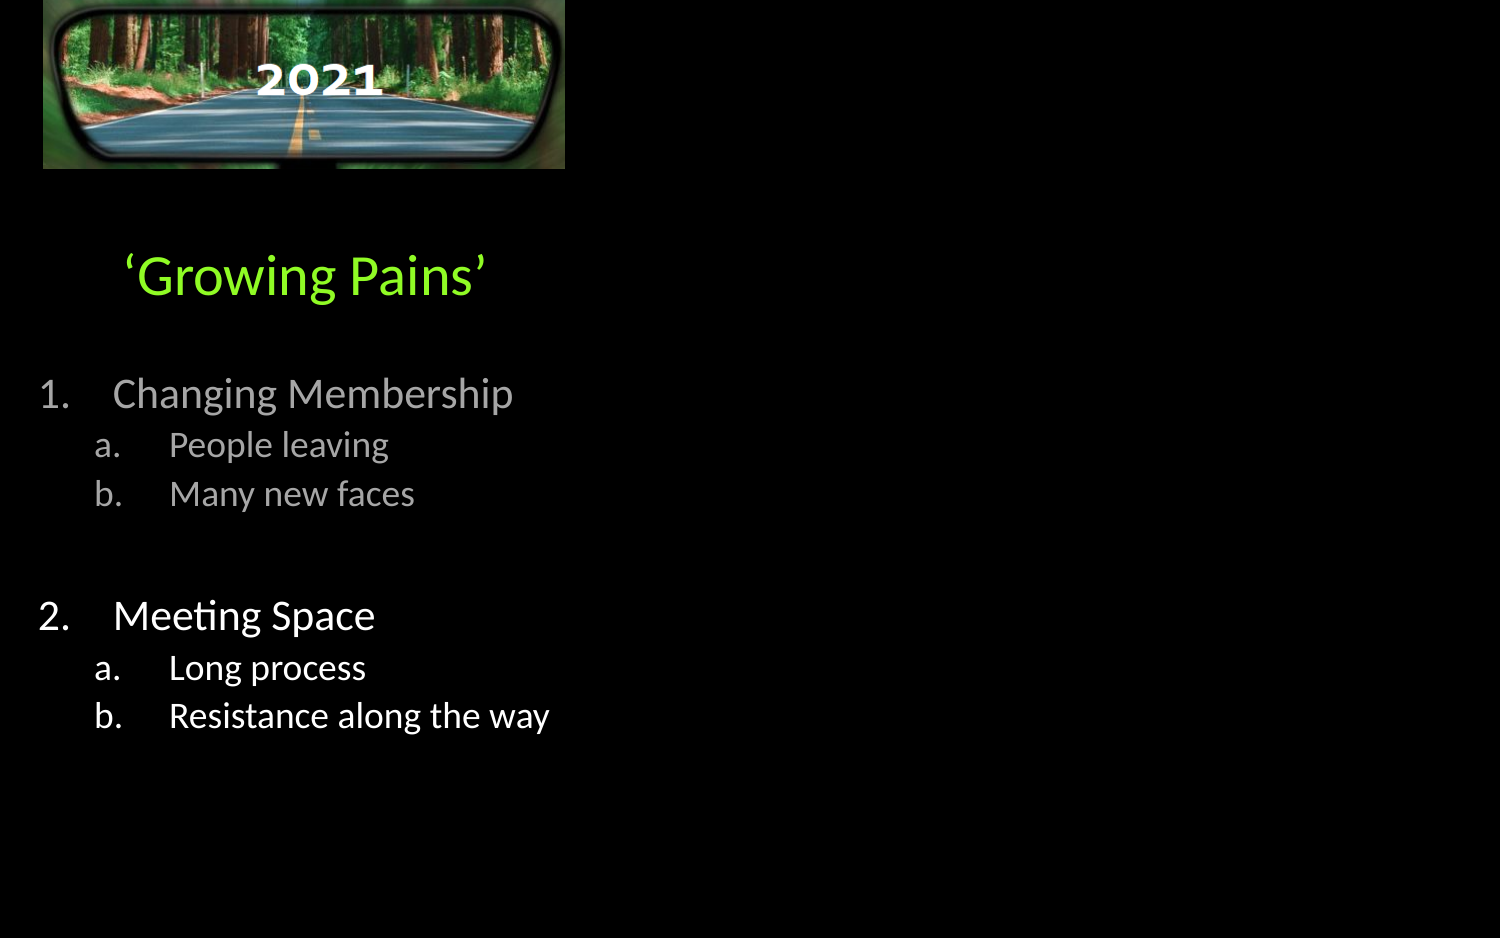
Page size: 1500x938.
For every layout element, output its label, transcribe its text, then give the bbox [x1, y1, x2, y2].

list Changing Membership People leaving Many new faces Meeting Space Long process Resistance along the way [22, 362, 954, 938]
text_box ‘Growing Pains’ [108, 230, 503, 315]
picture [43, 0, 565, 169]
